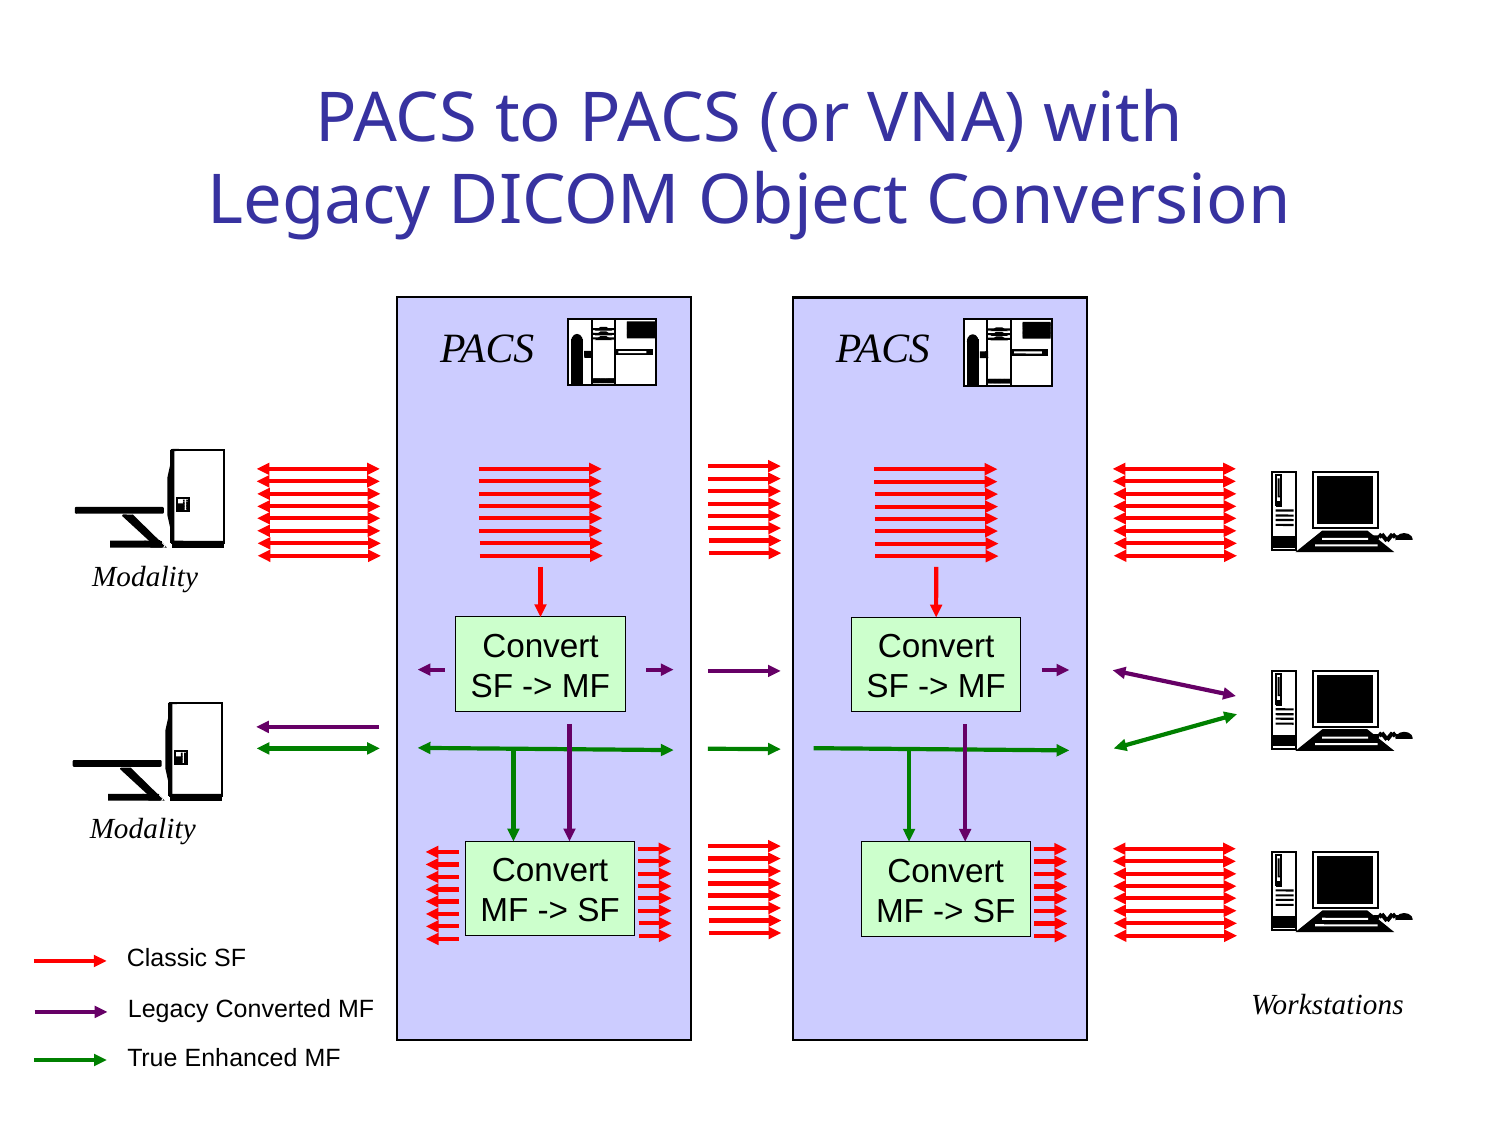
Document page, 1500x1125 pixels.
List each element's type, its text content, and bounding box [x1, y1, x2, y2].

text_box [792, 297, 1087, 1041]
title PACS to PACS (or VNA) with Legacy DICOM Object Conversion [64, 48, 1435, 245]
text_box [1112, 669, 1236, 697]
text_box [1112, 848, 1237, 936]
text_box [707, 845, 782, 934]
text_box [1271, 670, 1412, 750]
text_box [707, 465, 782, 554]
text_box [1112, 468, 1237, 557]
text_box Workstations [1236, 977, 1420, 1028]
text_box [73, 702, 223, 853]
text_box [1271, 851, 1412, 931]
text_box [75, 449, 225, 600]
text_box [397, 296, 692, 1040]
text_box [256, 468, 381, 557]
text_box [1271, 471, 1412, 551]
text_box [33, 934, 392, 1080]
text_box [1113, 713, 1238, 749]
